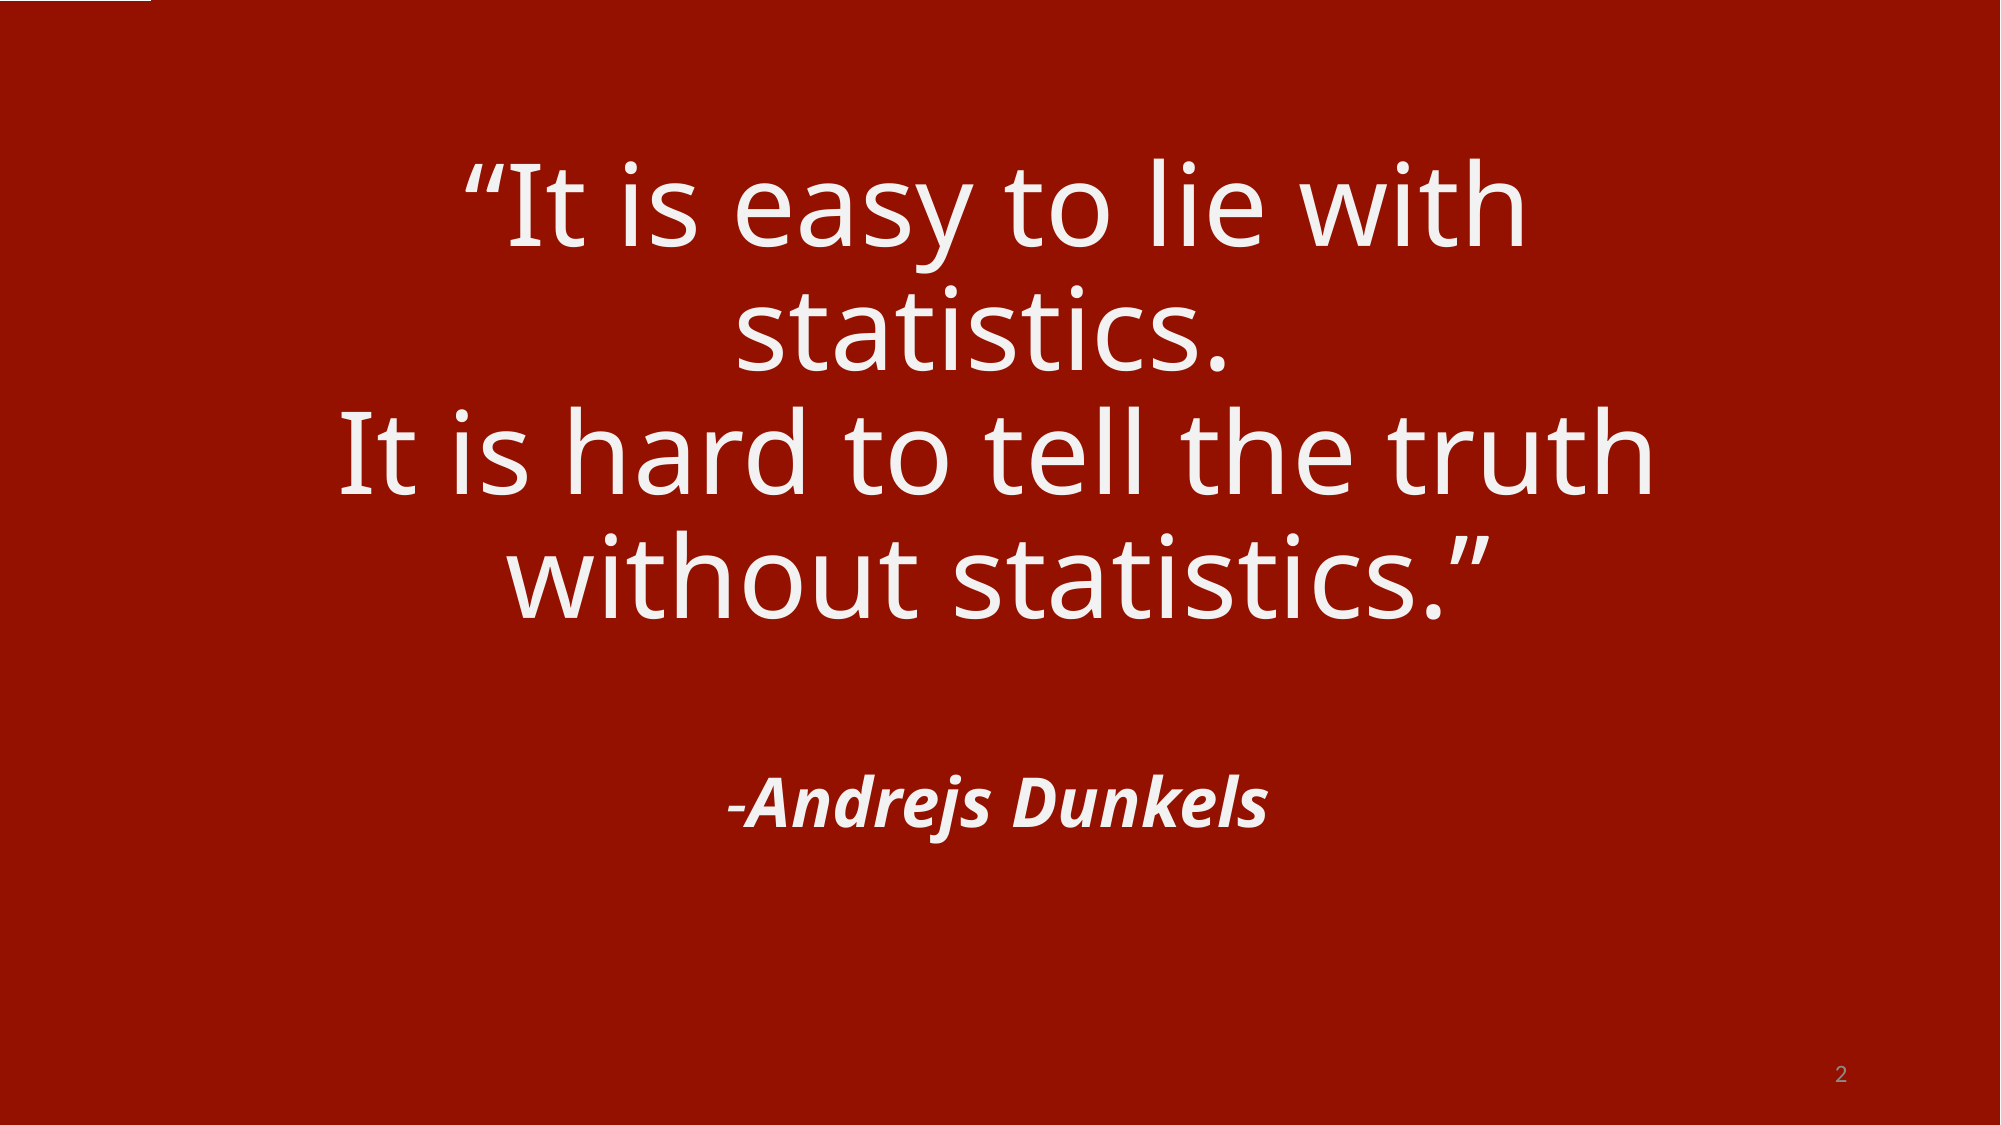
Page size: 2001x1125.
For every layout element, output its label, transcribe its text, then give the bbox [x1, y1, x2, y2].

title “It is easy to lie with statistics. It is hard to tell the truth without statistics.” -Andrejs Dunkels [201, 133, 1796, 988]
slide_number 2 [1412, 1042, 1863, 1103]
